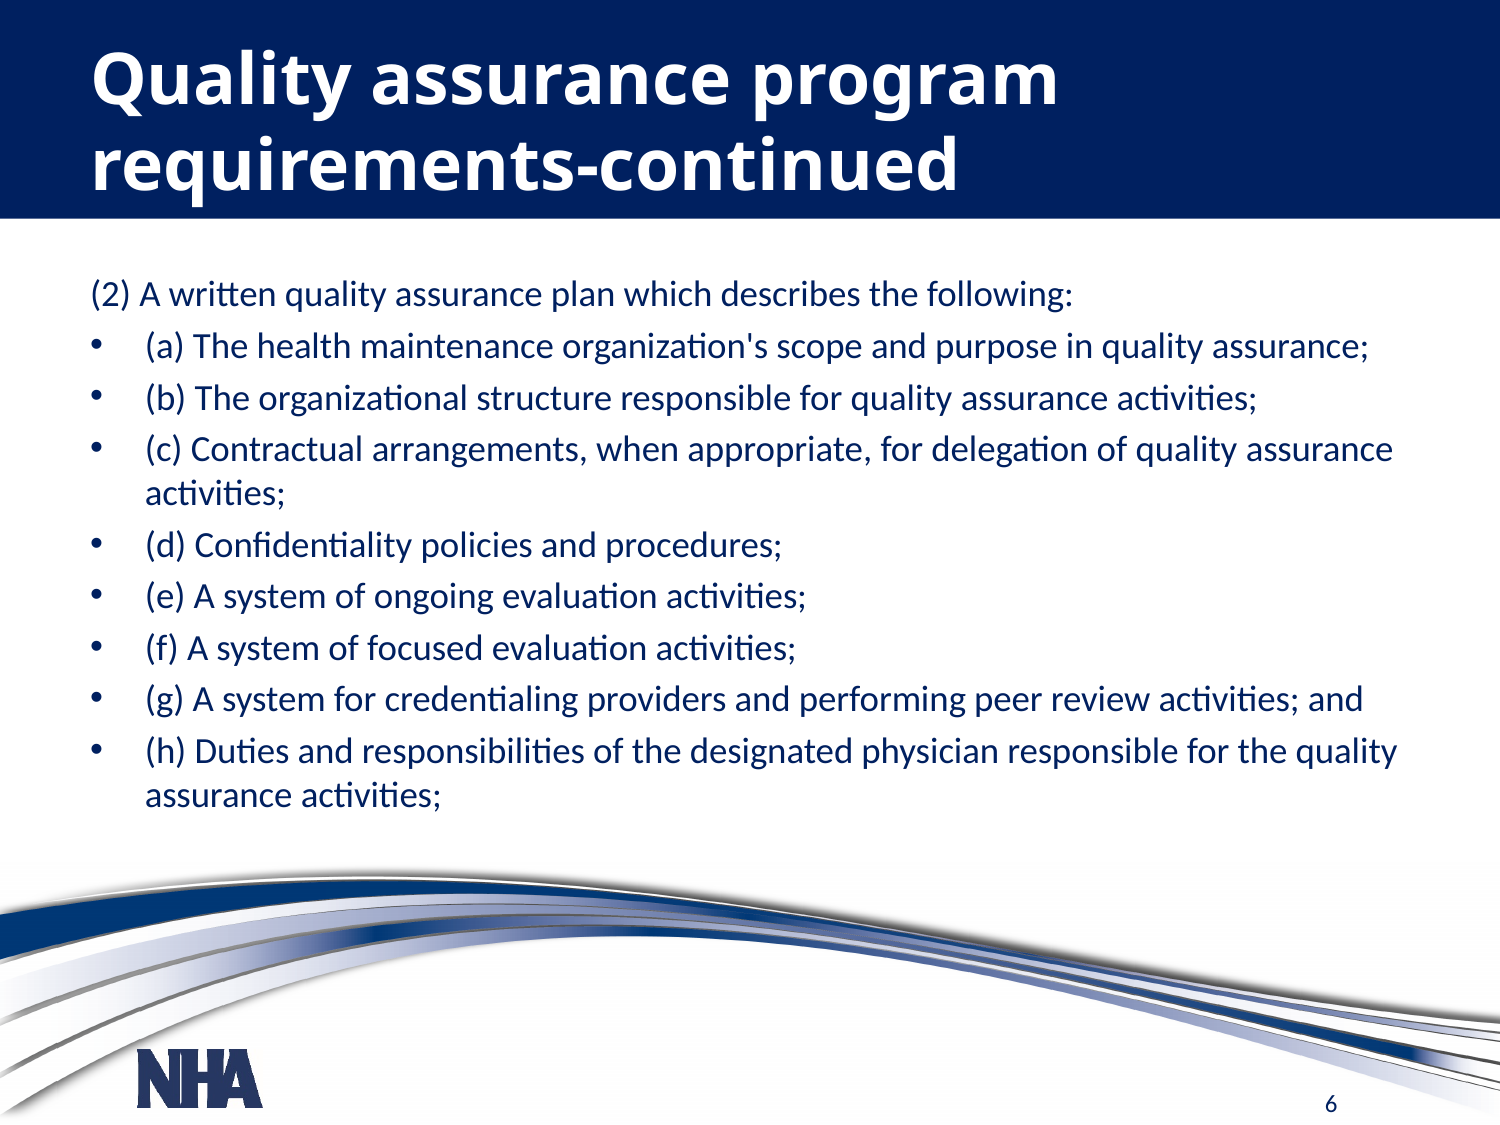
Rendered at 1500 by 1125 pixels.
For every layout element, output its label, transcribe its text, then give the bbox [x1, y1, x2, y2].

title Quality assurance program requirements-continued [75, 24, 1425, 213]
list (2) A written quality assurance plan which describes the following: (a) The health maintenance organization's scope and purpose in quality assurance; (b) The organizational structure responsible for quality assurance activities; (c) Contractual arrangements, when appropriate, for delegation of quality assurance activities; (d) Confidentiality policies and procedures; (e) A system of ongoing evaluation activities; (f) A system of focused evaluation activities; (g) A system for credentialing providers and performing peer review activities; and (h) Duties and responsibilities of the designated physician responsible for the quality assurance activities; [74, 262, 1425, 888]
picture [0, 862, 1500, 1125]
